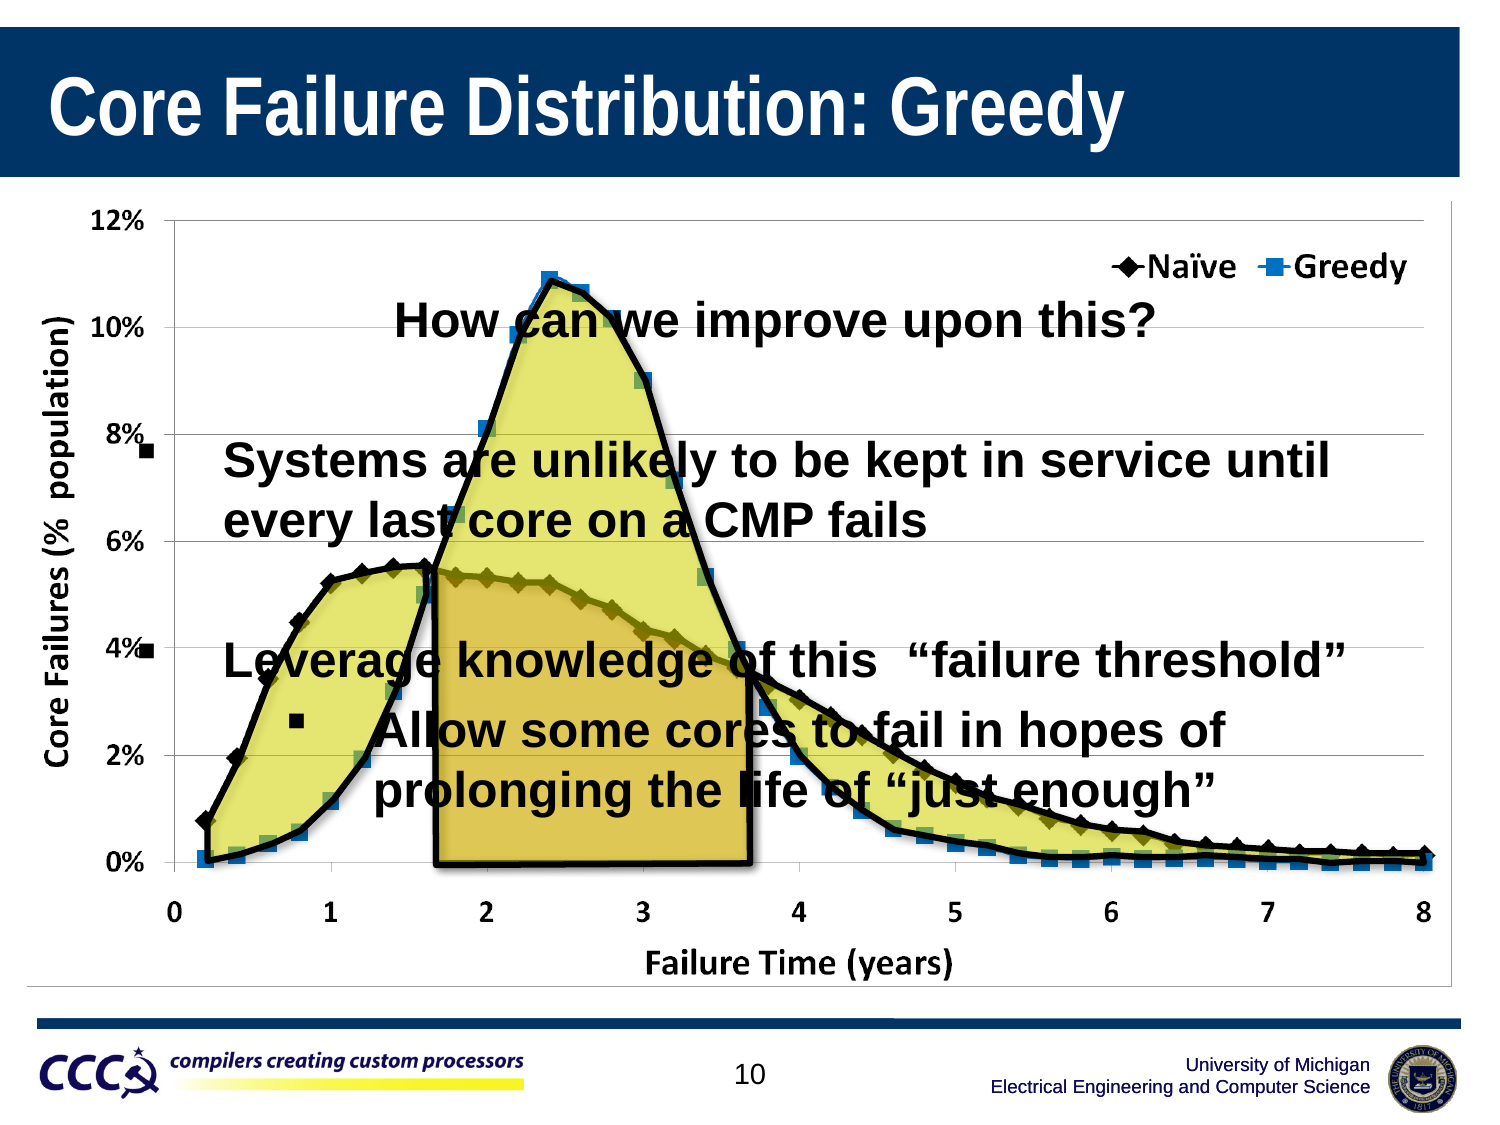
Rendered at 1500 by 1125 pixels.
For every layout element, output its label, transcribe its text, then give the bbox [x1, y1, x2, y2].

picture [26, 200, 1453, 987]
picture [37, 1046, 524, 1102]
footer 10 [512, 1047, 988, 1097]
title Core Failure Distribution: Greedy [33, 29, 1309, 175]
